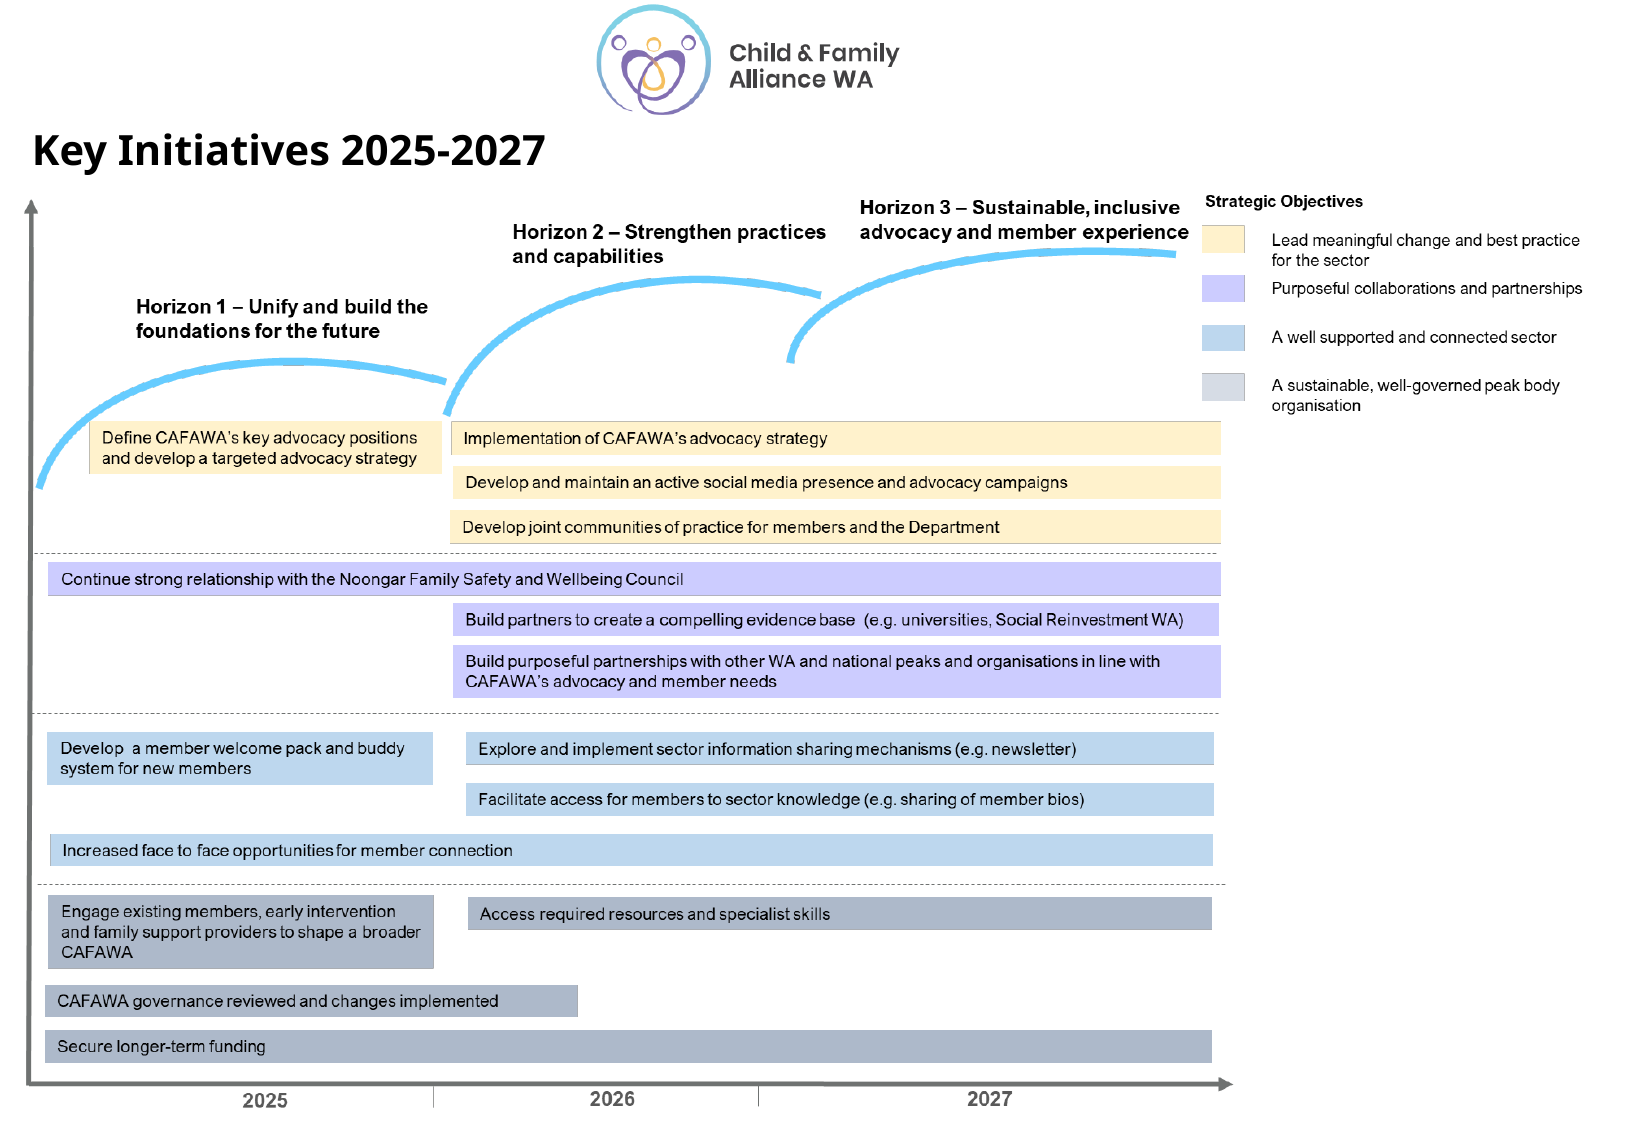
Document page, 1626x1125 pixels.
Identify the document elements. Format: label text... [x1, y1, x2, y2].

title Key Initiatives 2025-2027 [16, 118, 1381, 182]
picture [16, 183, 1625, 1125]
picture [591, 3, 907, 120]
